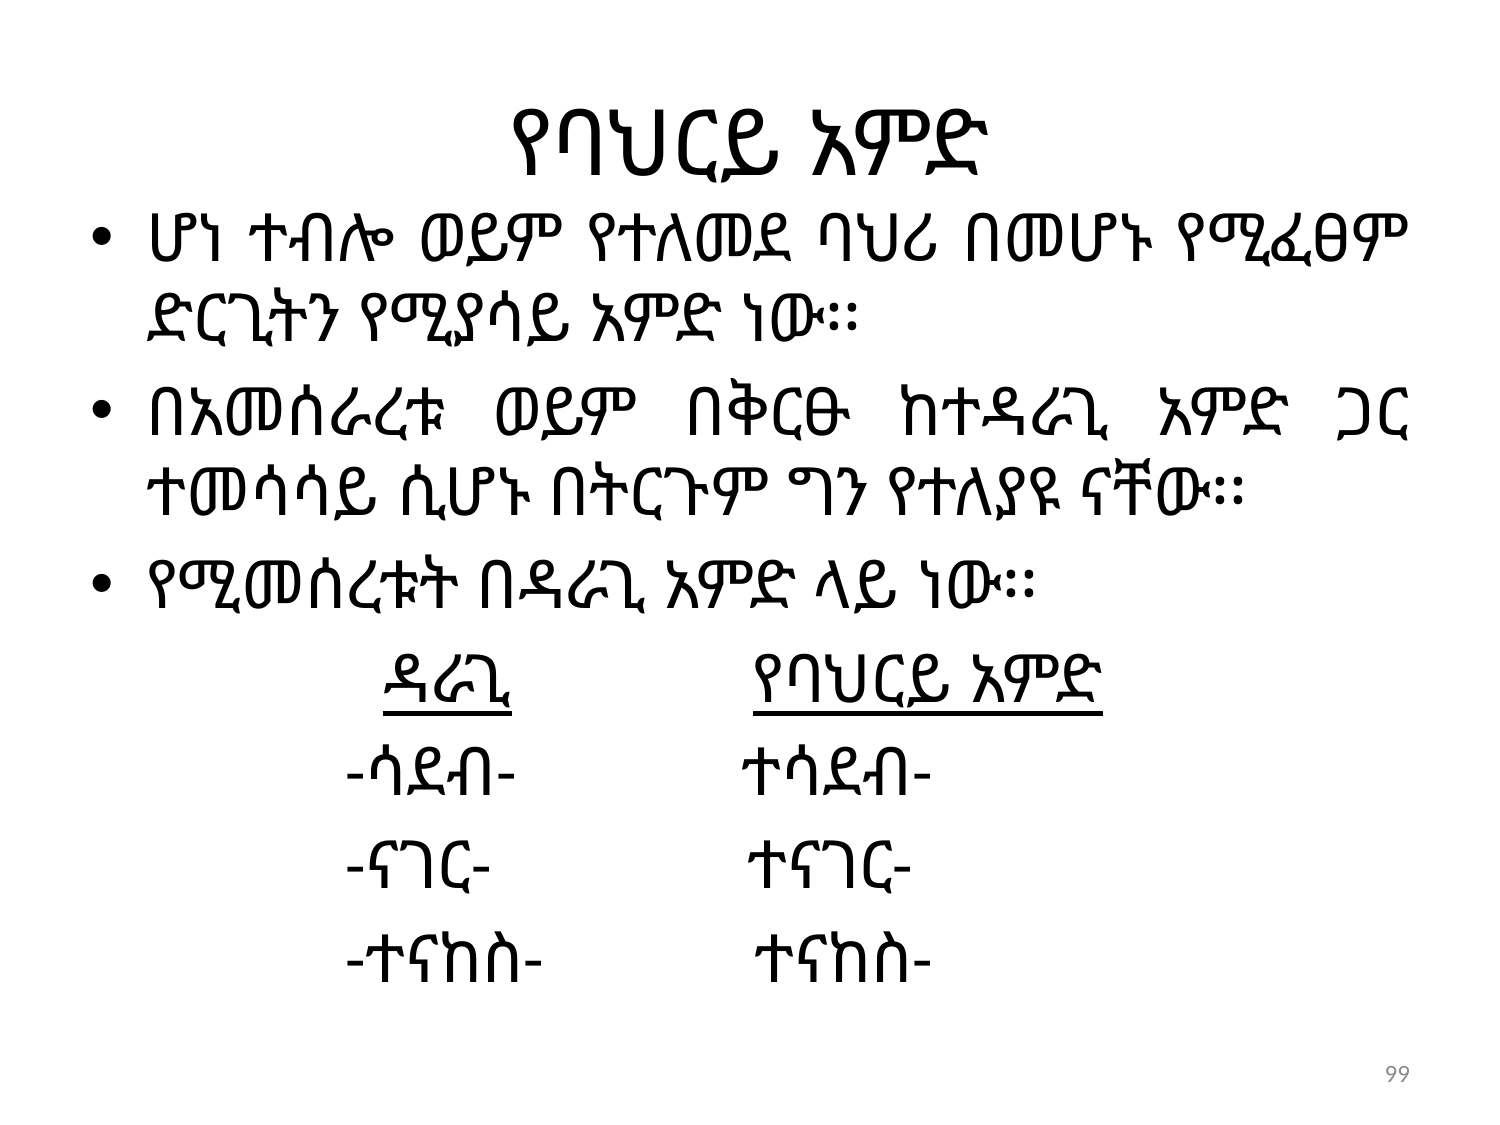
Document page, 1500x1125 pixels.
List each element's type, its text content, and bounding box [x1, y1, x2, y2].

title የባህርይ አምድ [75, 45, 1425, 187]
slide_number 99 [1074, 1042, 1425, 1103]
list ሆነ ተብሎ ወይም የተለመደ ባህሪ በመሆኑ የሚፈፀም ድርጊትን የሚያሳይ አምድ ነው፡፡ በአመሰራረቱ ወይም በቅርፁ ከተዳራጊ አምድ ጋር ተመሳሳይ ሲሆኑ በትርጉም ግን የተለያዩ ናቸው፡፡ የሚመሰረቱት በዳራጊ አምድ ላይ ነው፡፡ ዳራጊ የባህርይ አምድ -ሳደብ- ተሳደብ- -ናገር- ተናገር- -ተናከስ- ተናከስ- [75, 187, 1425, 1005]
